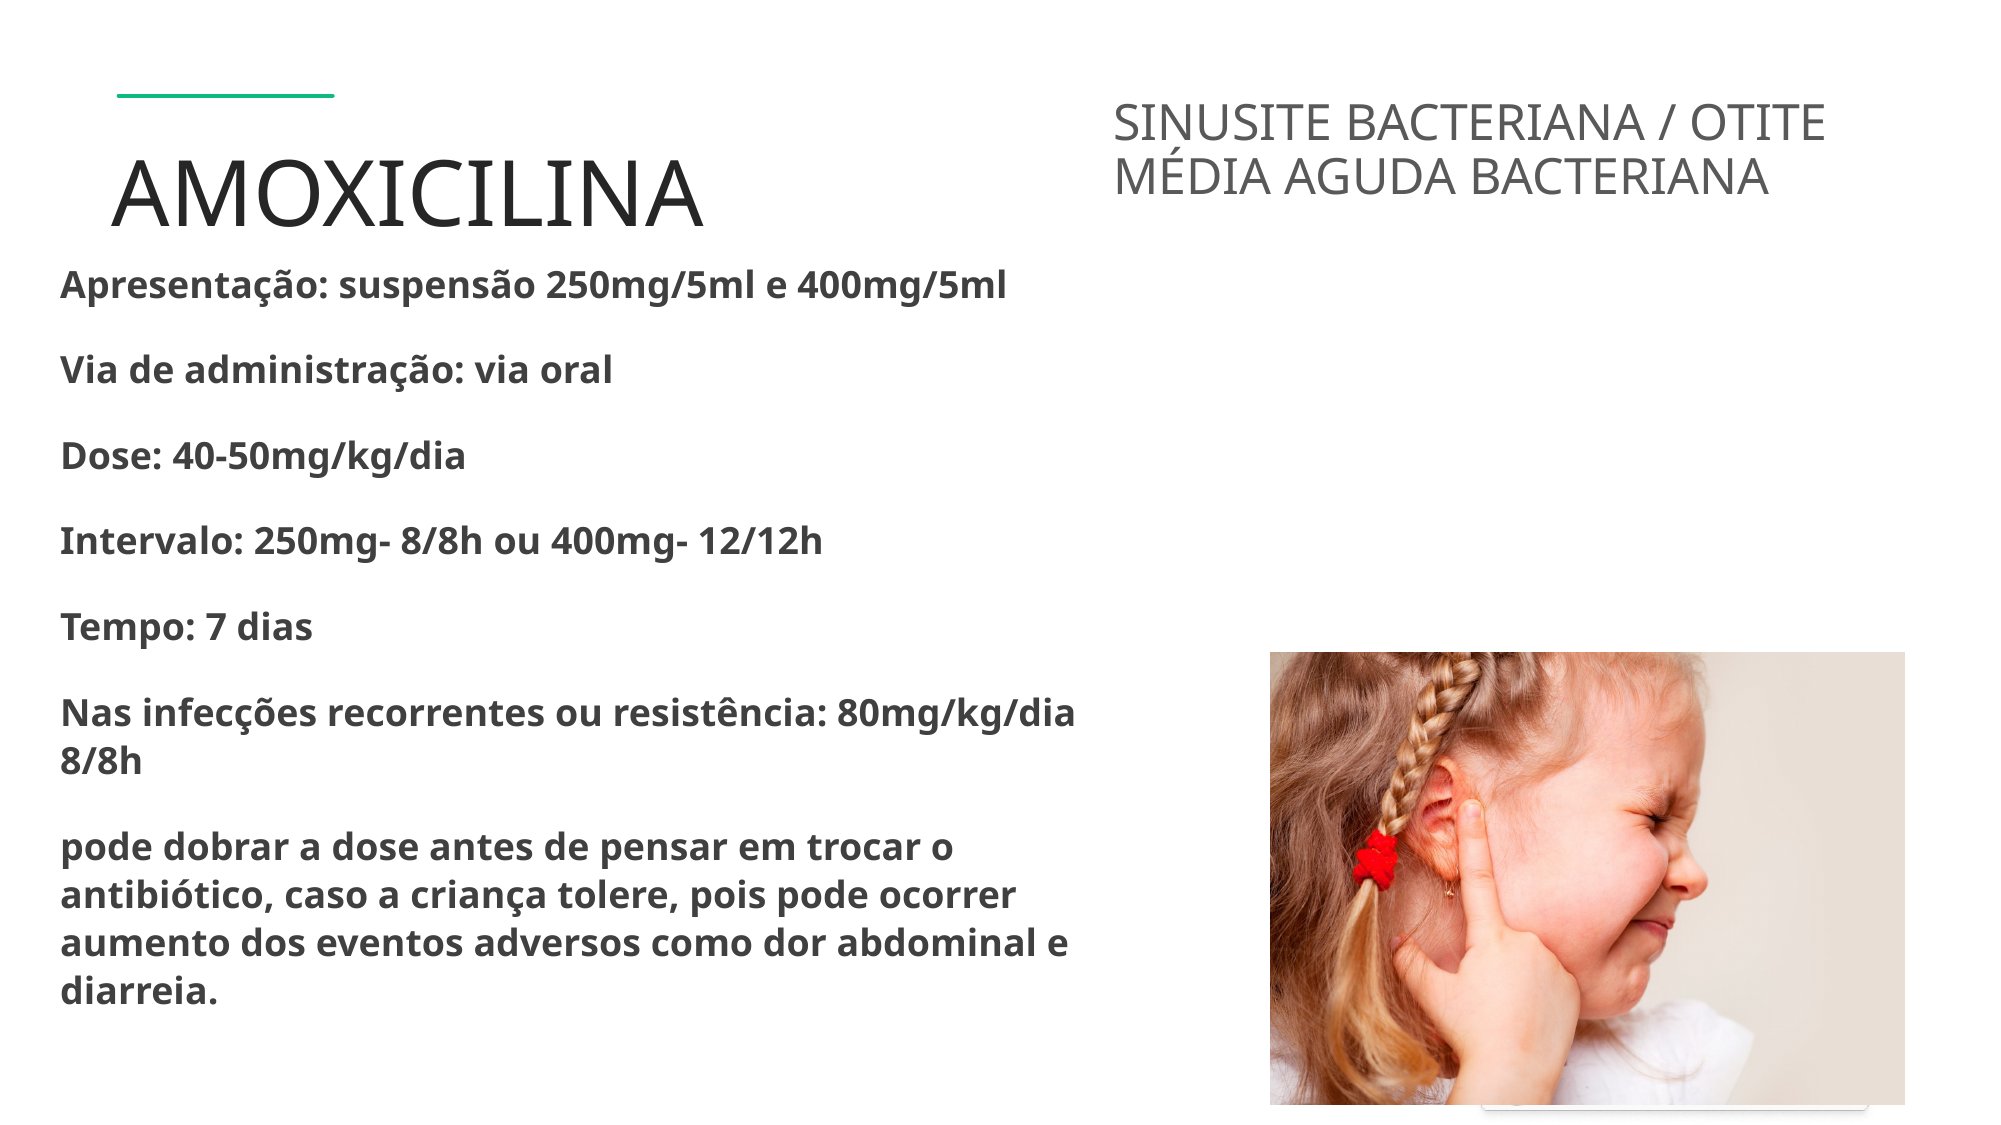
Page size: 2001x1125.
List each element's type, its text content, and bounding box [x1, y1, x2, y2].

picture [1270, 652, 1905, 1125]
list Apresentação: suspensão 250mg/5ml e 400mg/5ml Via de administração: via oral Dose: 40-50mg/kg/dia Intervalo: 250mg- 8/8h ou 400mg- 12/12h Tempo: 7 dias Nas infecções recorrentes ou resistência: 80mg/kg/dia 8/8h pode dobrar a dose antes de pensar em trocar o antibiótico, caso a criança tolere, pois pode ocorrer aumento dos eventos adversos como dor abdominal e diarreia. [45, 309, 1176, 1105]
title AMOXICILINA [96, 139, 902, 260]
list SINUSITE BACTERIANA / OTITE MÉDIA AGUDA BACTERIANA [1098, 89, 1870, 310]
